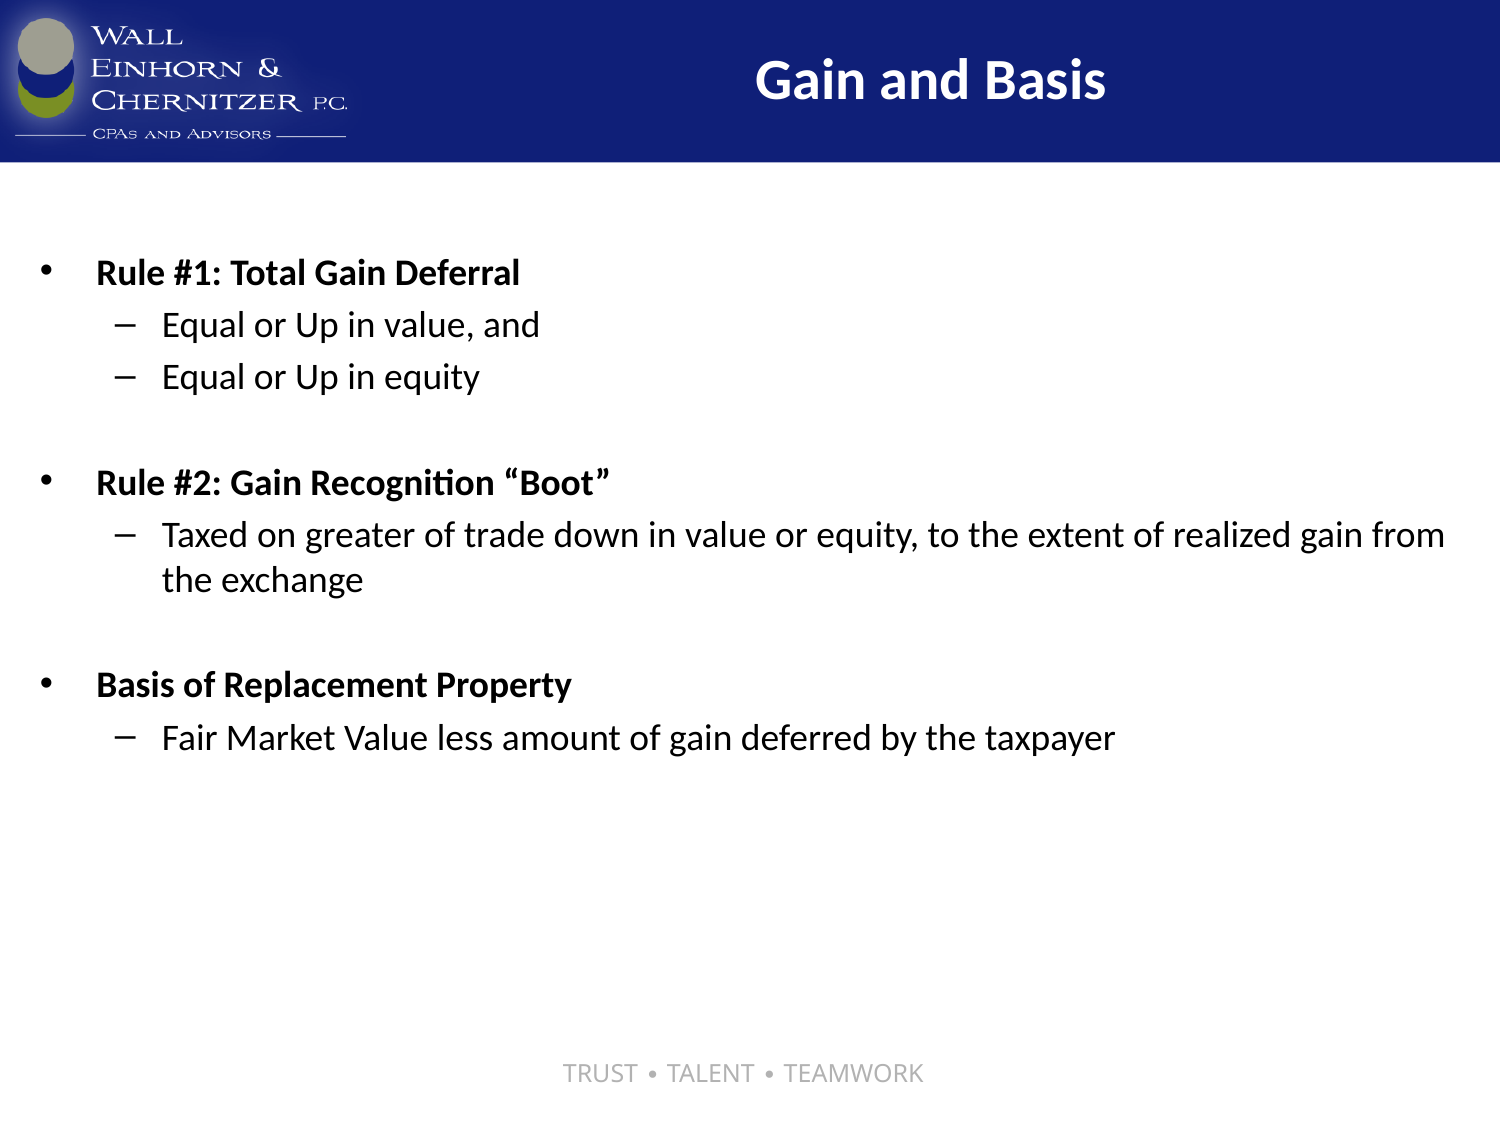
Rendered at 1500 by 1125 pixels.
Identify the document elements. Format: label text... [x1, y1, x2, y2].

picture [0, 0, 353, 150]
title Gain and Basis [362, 0, 1500, 163]
list Rule #1: Total Gain Deferral Equal or Up in value, and Equal or Up in equity Rule #2: Gain Recognition “Boot” Taxed on greater of trade down in value or equity, to the extent of realized gain from the exchange Basis of Replacement Property Fair Market Value less amount of gain deferred by the taxpayer [24, 187, 1463, 1013]
footer TRUST ∙ TALENT ∙ TEAMWORK [24, 1037, 1463, 1113]
